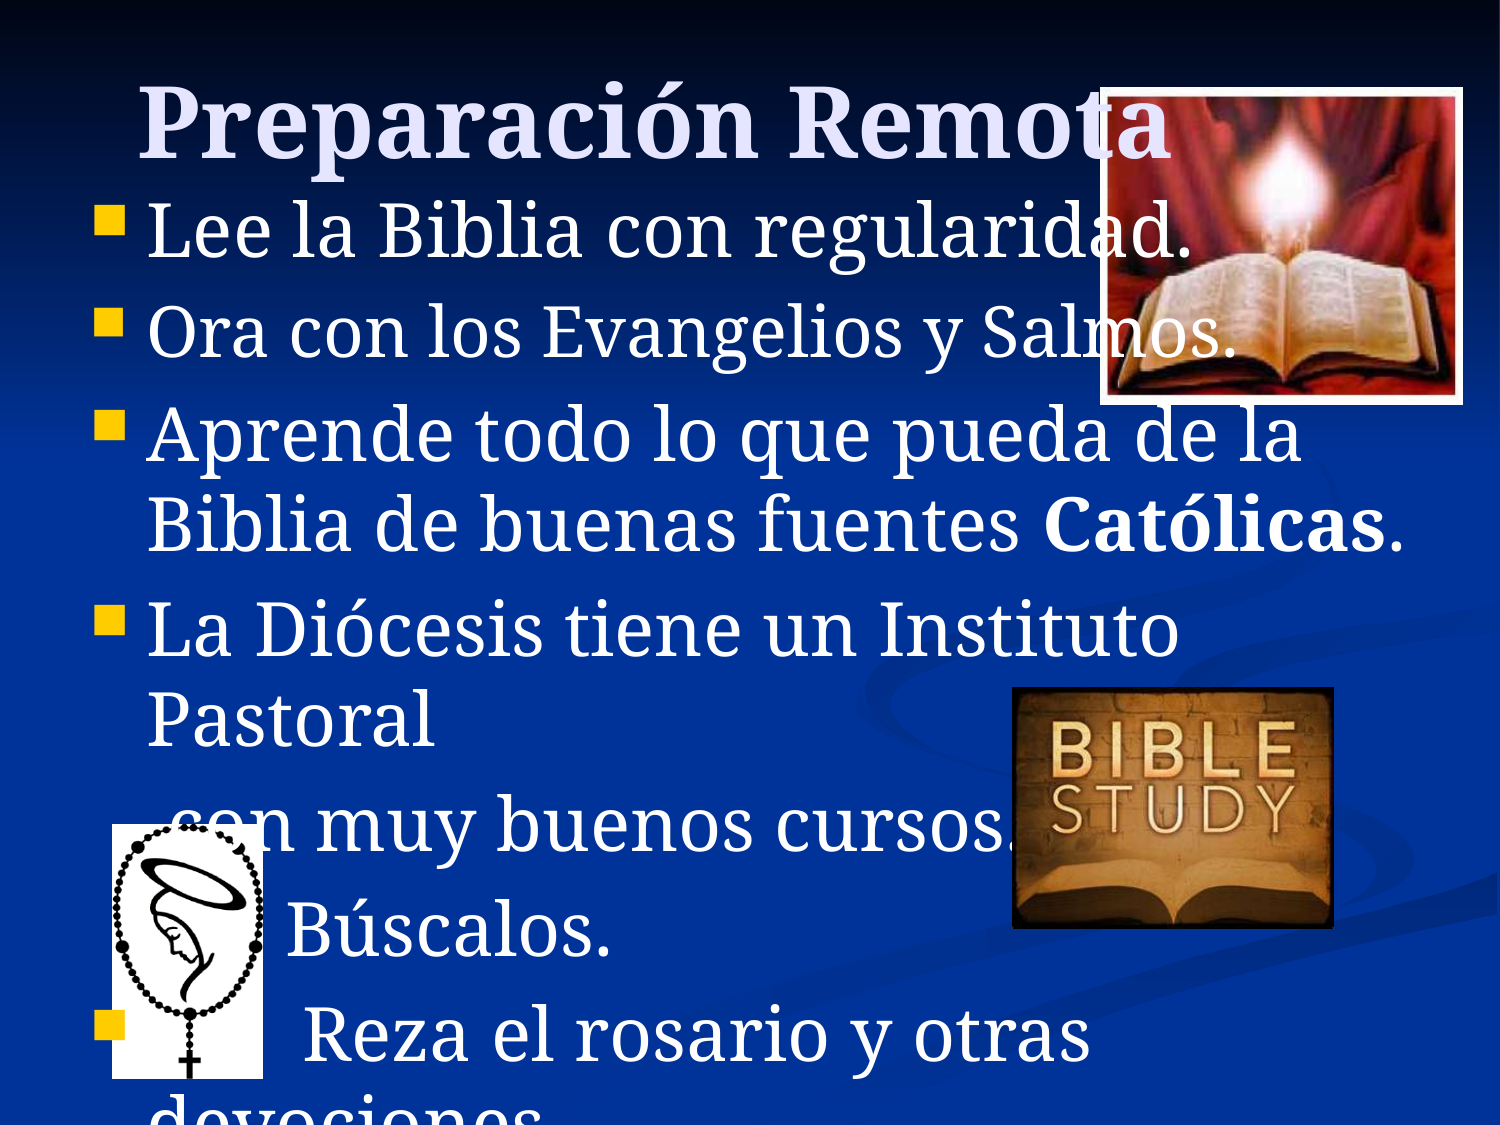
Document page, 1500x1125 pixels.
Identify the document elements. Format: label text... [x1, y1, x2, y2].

picture [1099, 87, 1463, 405]
picture [1012, 687, 1334, 929]
list Lee la Biblia con regularidad. Ora con los Evangelios y Salmos. Aprende todo lo que pueda de la Biblia de buenas fuentes Católicas. La Diócesis tiene un Instituto Pastoral con muy buenos cursos. Búscalos. Reza el rosario y otras devociones. [74, 174, 1426, 1063]
title Preparación Remota [74, 49, 1238, 174]
picture [112, 824, 263, 1080]
